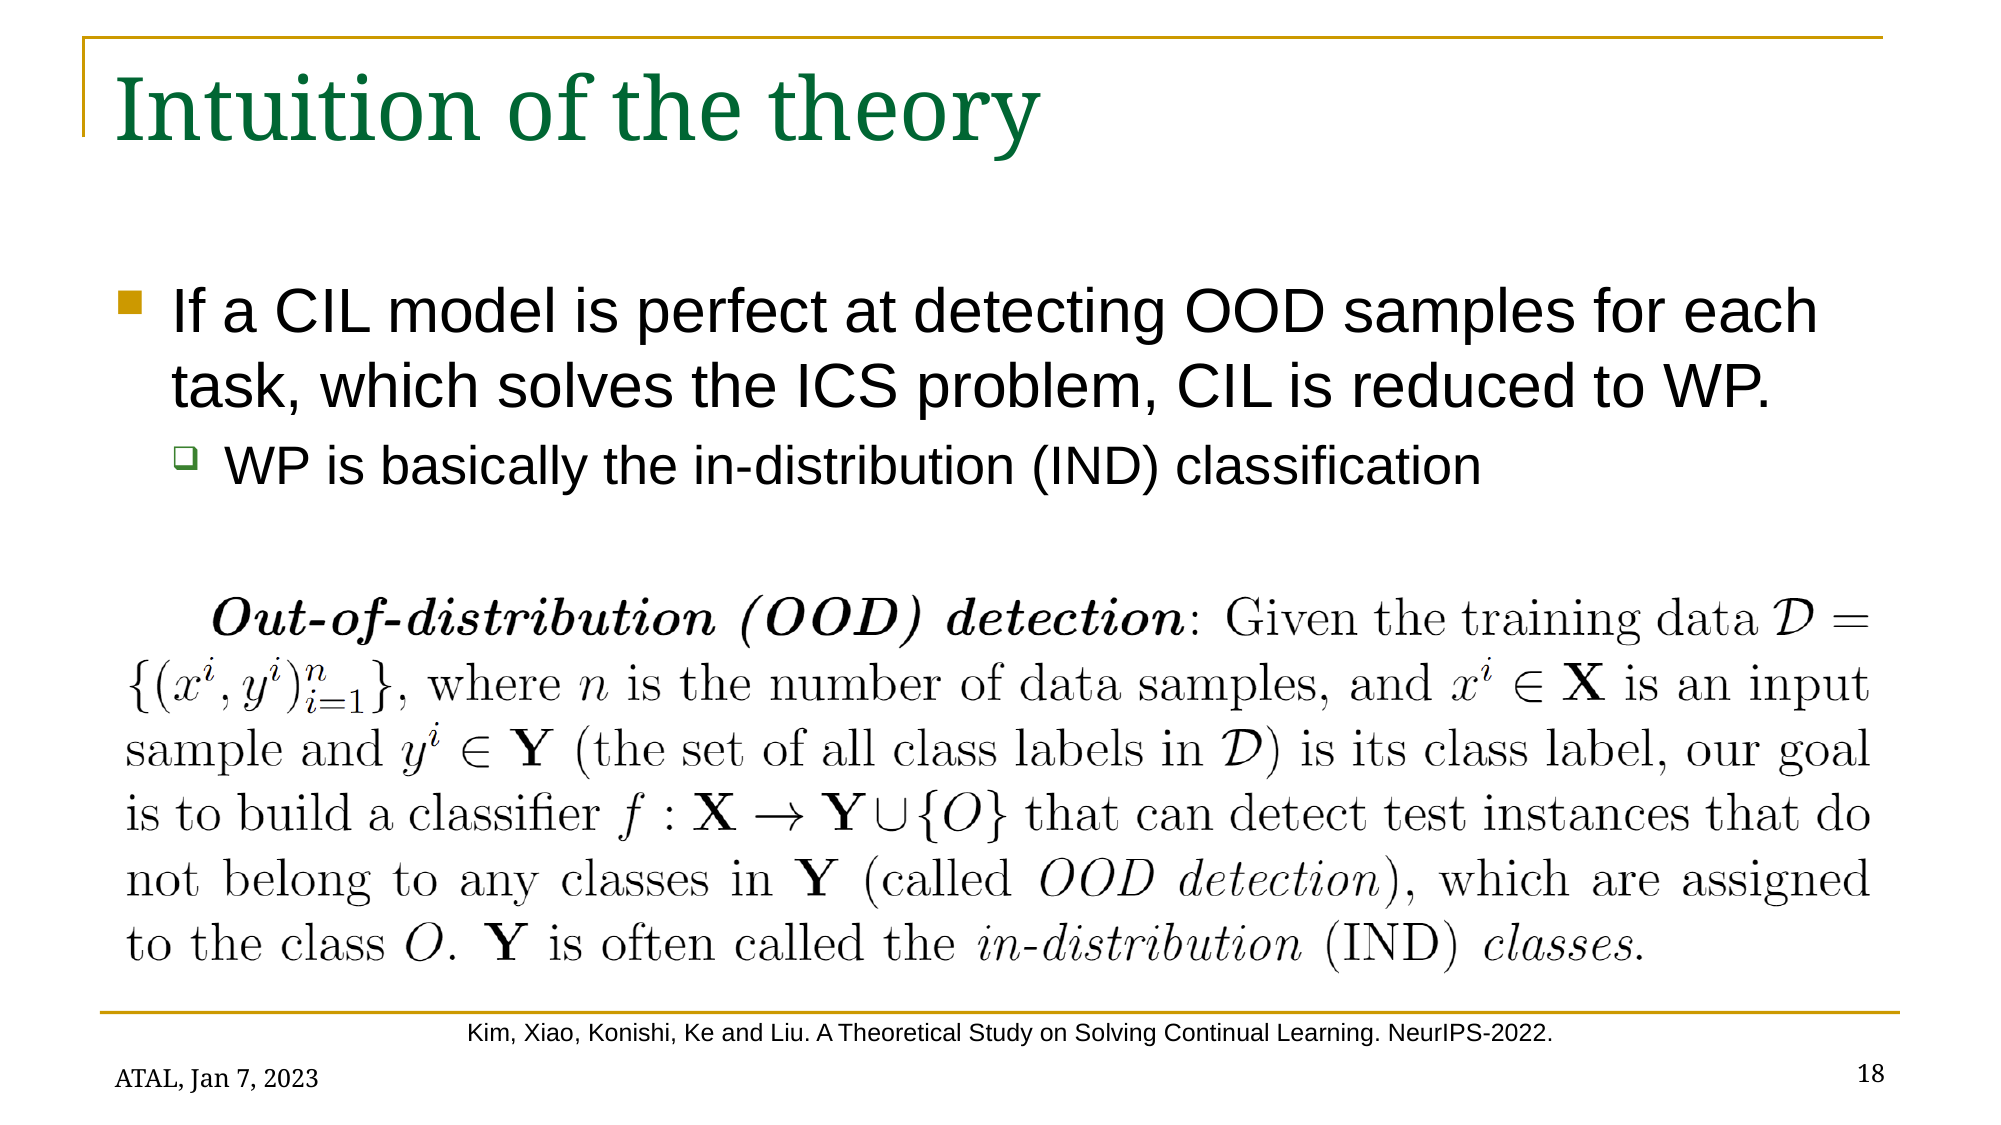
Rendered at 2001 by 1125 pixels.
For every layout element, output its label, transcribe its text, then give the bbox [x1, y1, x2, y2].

list If a CIL model is perfect at detecting OOD samples for each task, which solves the ICS problem, CIL is reduced to WP. WP is basically the in-distribution (IND) classification [99, 262, 1900, 1006]
text_box Kim, Xiao, Konishi, Ke and Liu. A Theoretical Study on Solving Continual Learning. NeurIPS-2022. [314, 1009, 1709, 1054]
title Intuition of the theory [99, 45, 1900, 233]
footer ATAL, Jan 7, 2023 [99, 1024, 1317, 1101]
slide_number 18 [1433, 1023, 1901, 1100]
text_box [126, 591, 1874, 977]
